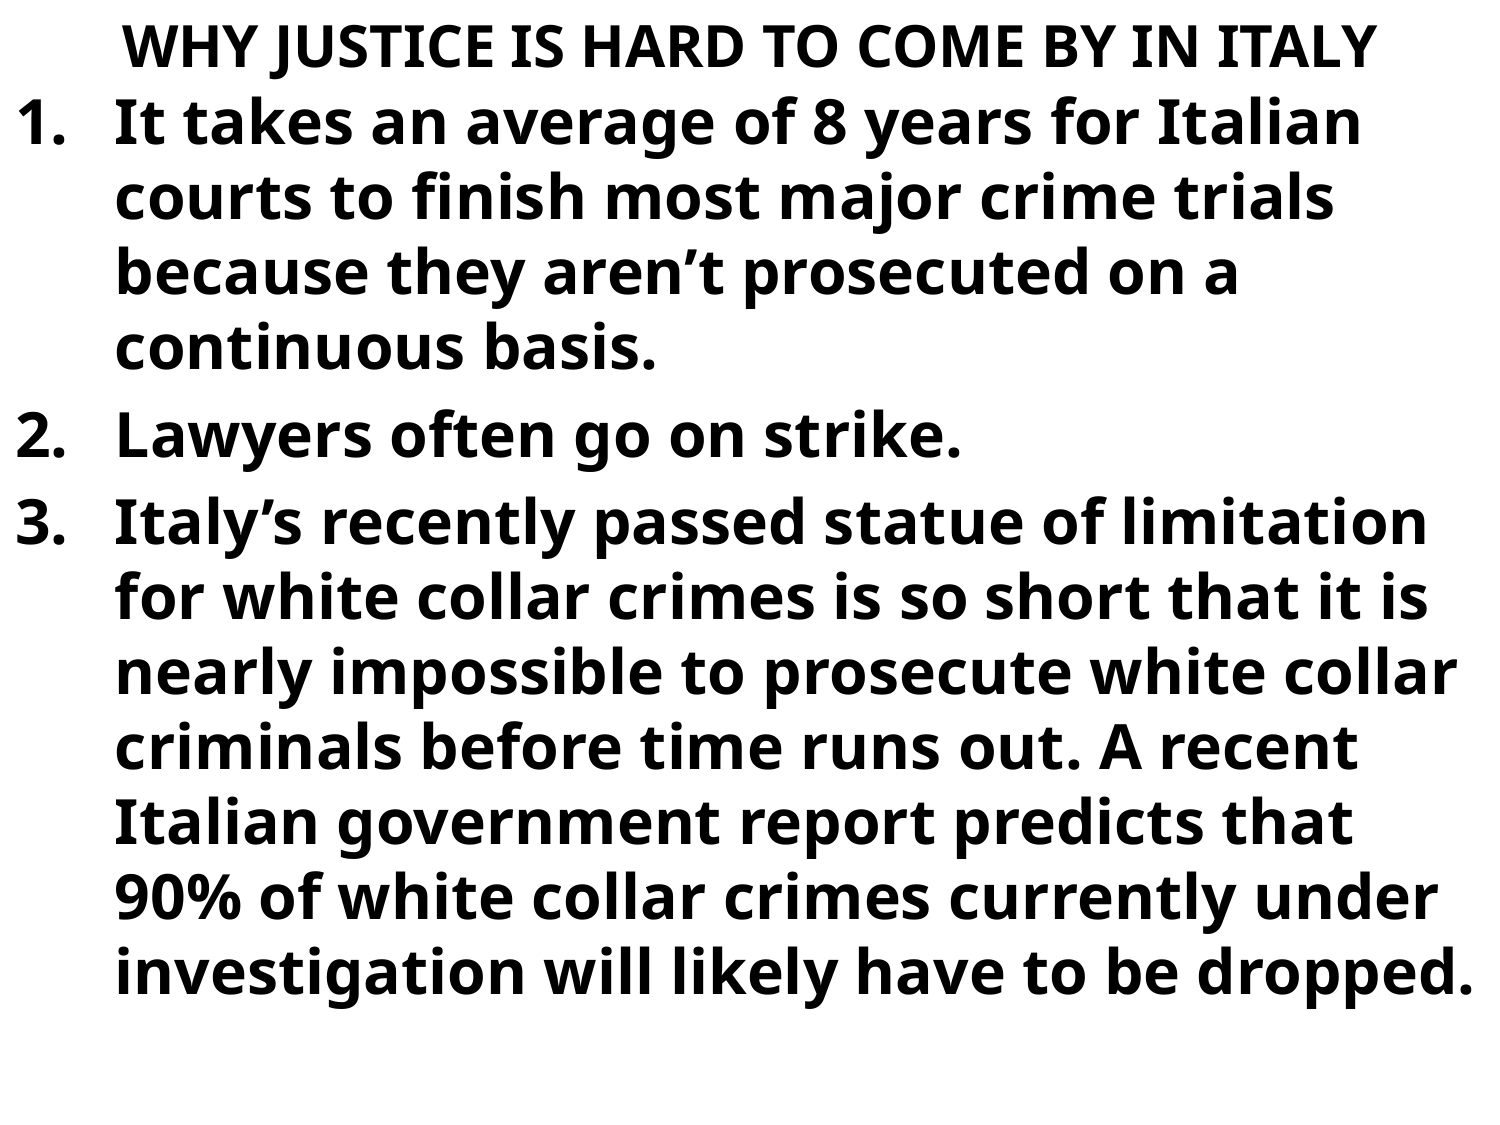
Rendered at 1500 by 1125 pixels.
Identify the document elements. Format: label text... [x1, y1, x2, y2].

list It takes an average of 8 years for Italian courts to finish most major crime trials because they aren’t prosecuted on a continuous basis. Lawyers often go on strike. Italy’s recently passed statue of limitation for white collar crimes is so short that it is nearly impossible to prosecute white collar criminals before time runs out. A recent Italian government report predicts that 90% of white collar crimes currently under investigation will likely have to be dropped. [0, 75, 1500, 1125]
title WHY JUSTICE IS HARD TO COME BY IN ITALY [0, 0, 1500, 75]
